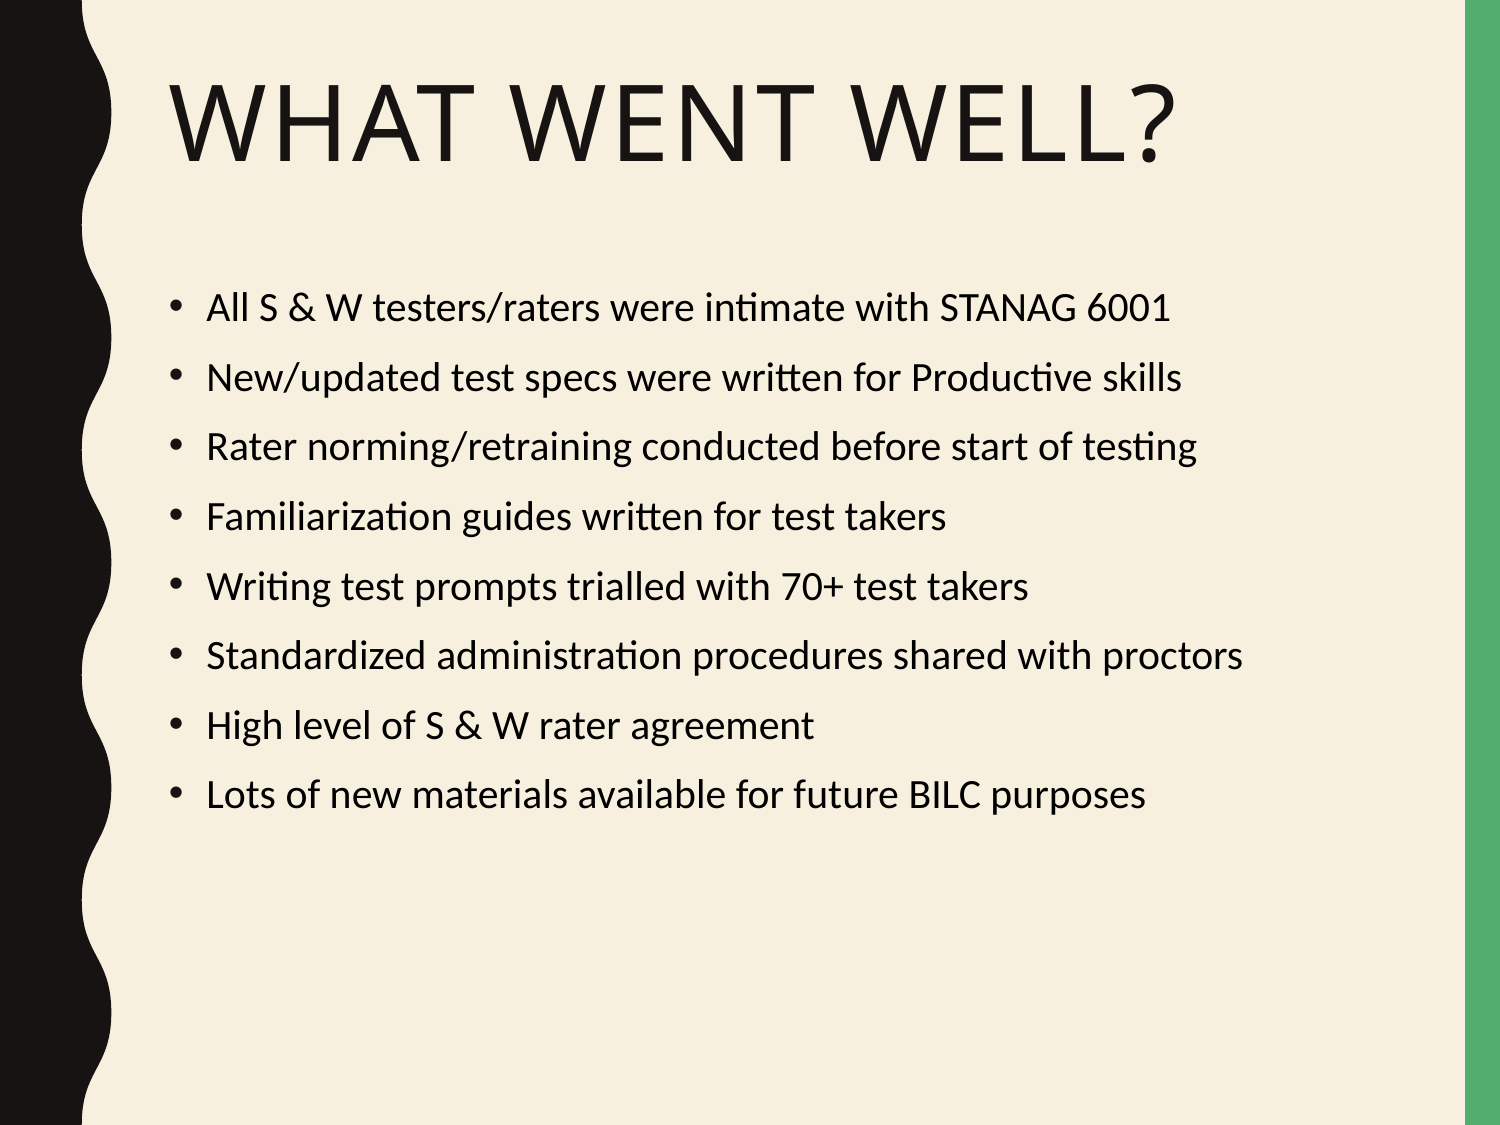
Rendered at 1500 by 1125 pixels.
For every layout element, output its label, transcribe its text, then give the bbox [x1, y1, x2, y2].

list All S & W testers/raters were intimate with STANAG 6001 New/updated test specs were written for Productive skills Rater norming/retraining conducted before start of testing Familiarization guides written for test takers Writing test prompts trialled with 70+ test takers Standardized administration procedures shared with proctors High level of S & W rater agreement Lots of new materials available for future BILC purposes [154, 308, 1407, 857]
text_box What went well? [154, 62, 1407, 308]
